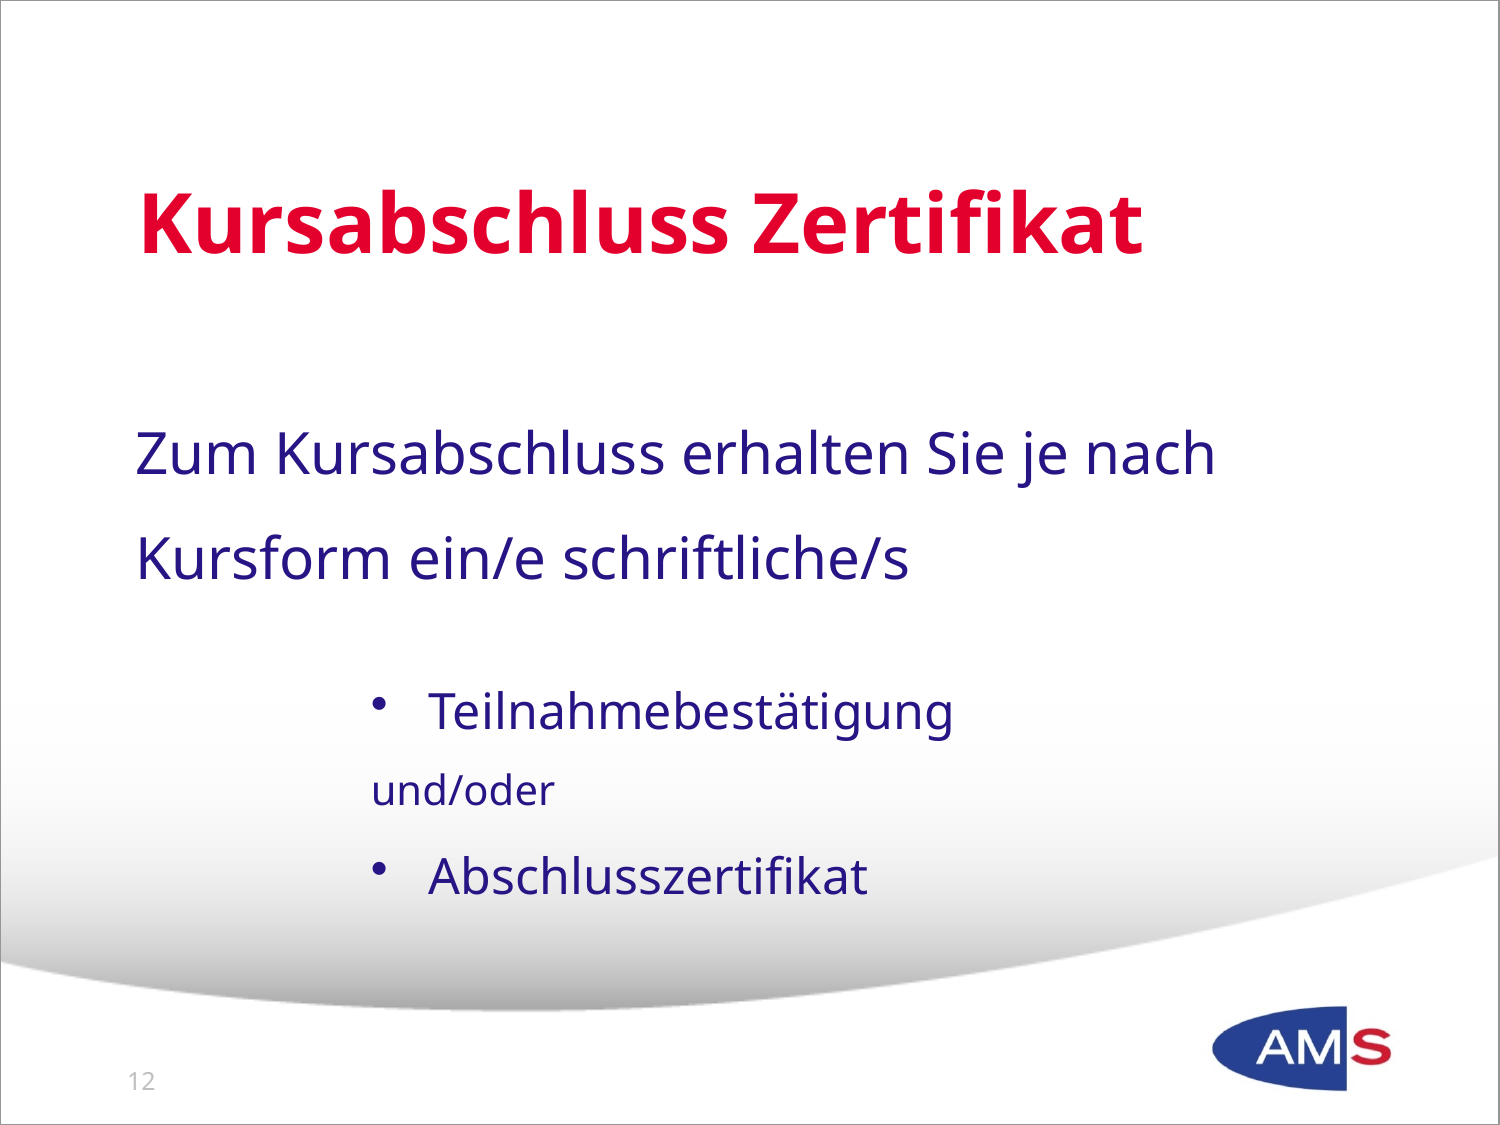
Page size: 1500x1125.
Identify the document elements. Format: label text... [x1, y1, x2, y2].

title Kursabschluss Zertifikat [122, 126, 1388, 315]
picture [1, 1, 1498, 1124]
slide_number 11 [112, 1057, 463, 1118]
list Zum Kursabschluss erhalten Sie je nach Kursform ein/e schriftliche/s Teilnahmebestätigung und/oder Abschlusszertifikat [120, 373, 1390, 976]
